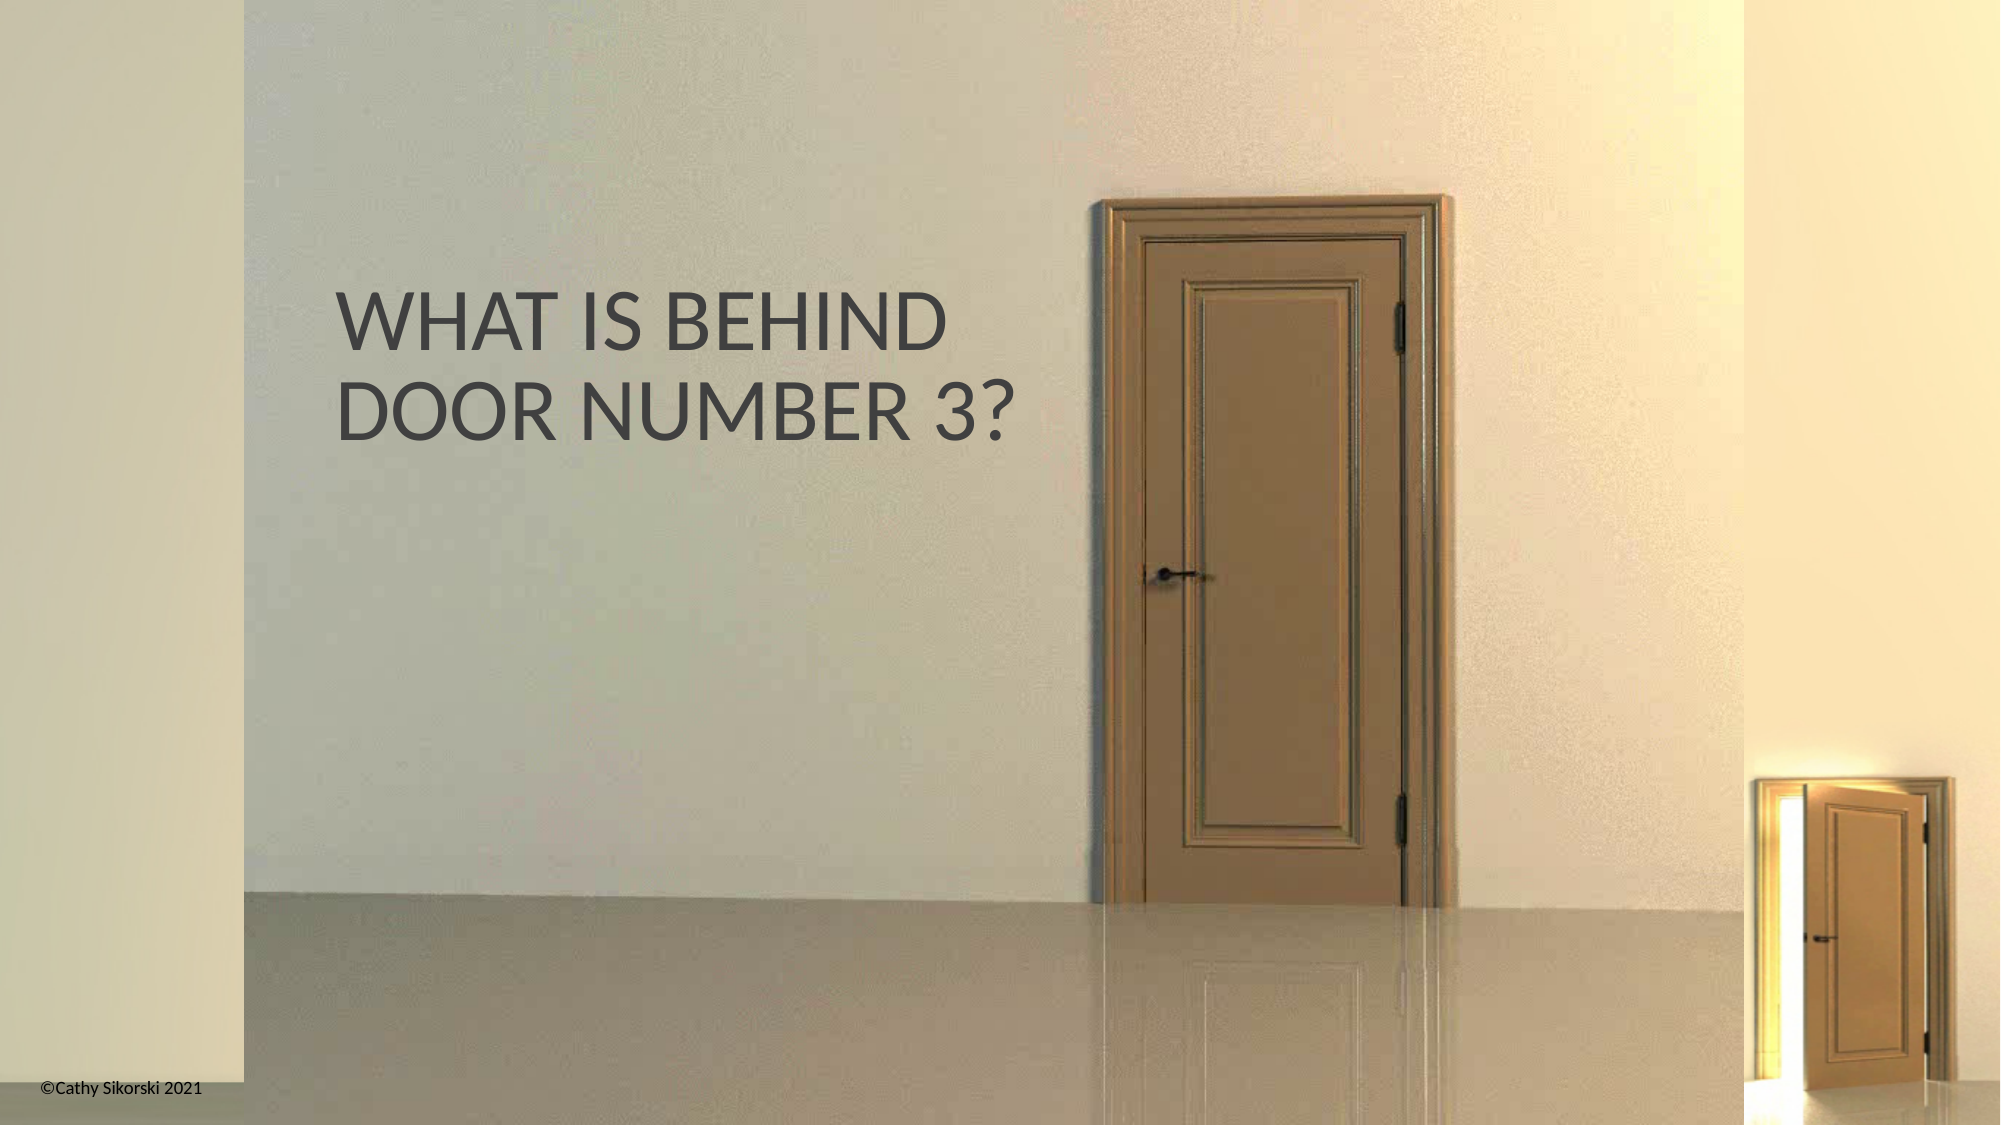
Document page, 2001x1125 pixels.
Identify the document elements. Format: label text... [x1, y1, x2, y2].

picture [1745, 0, 2001, 1125]
text_box ©Cathy Sikorski 2021 [25, 1068, 239, 1125]
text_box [243, 0, 1745, 1125]
picture [0, 0, 243, 1125]
